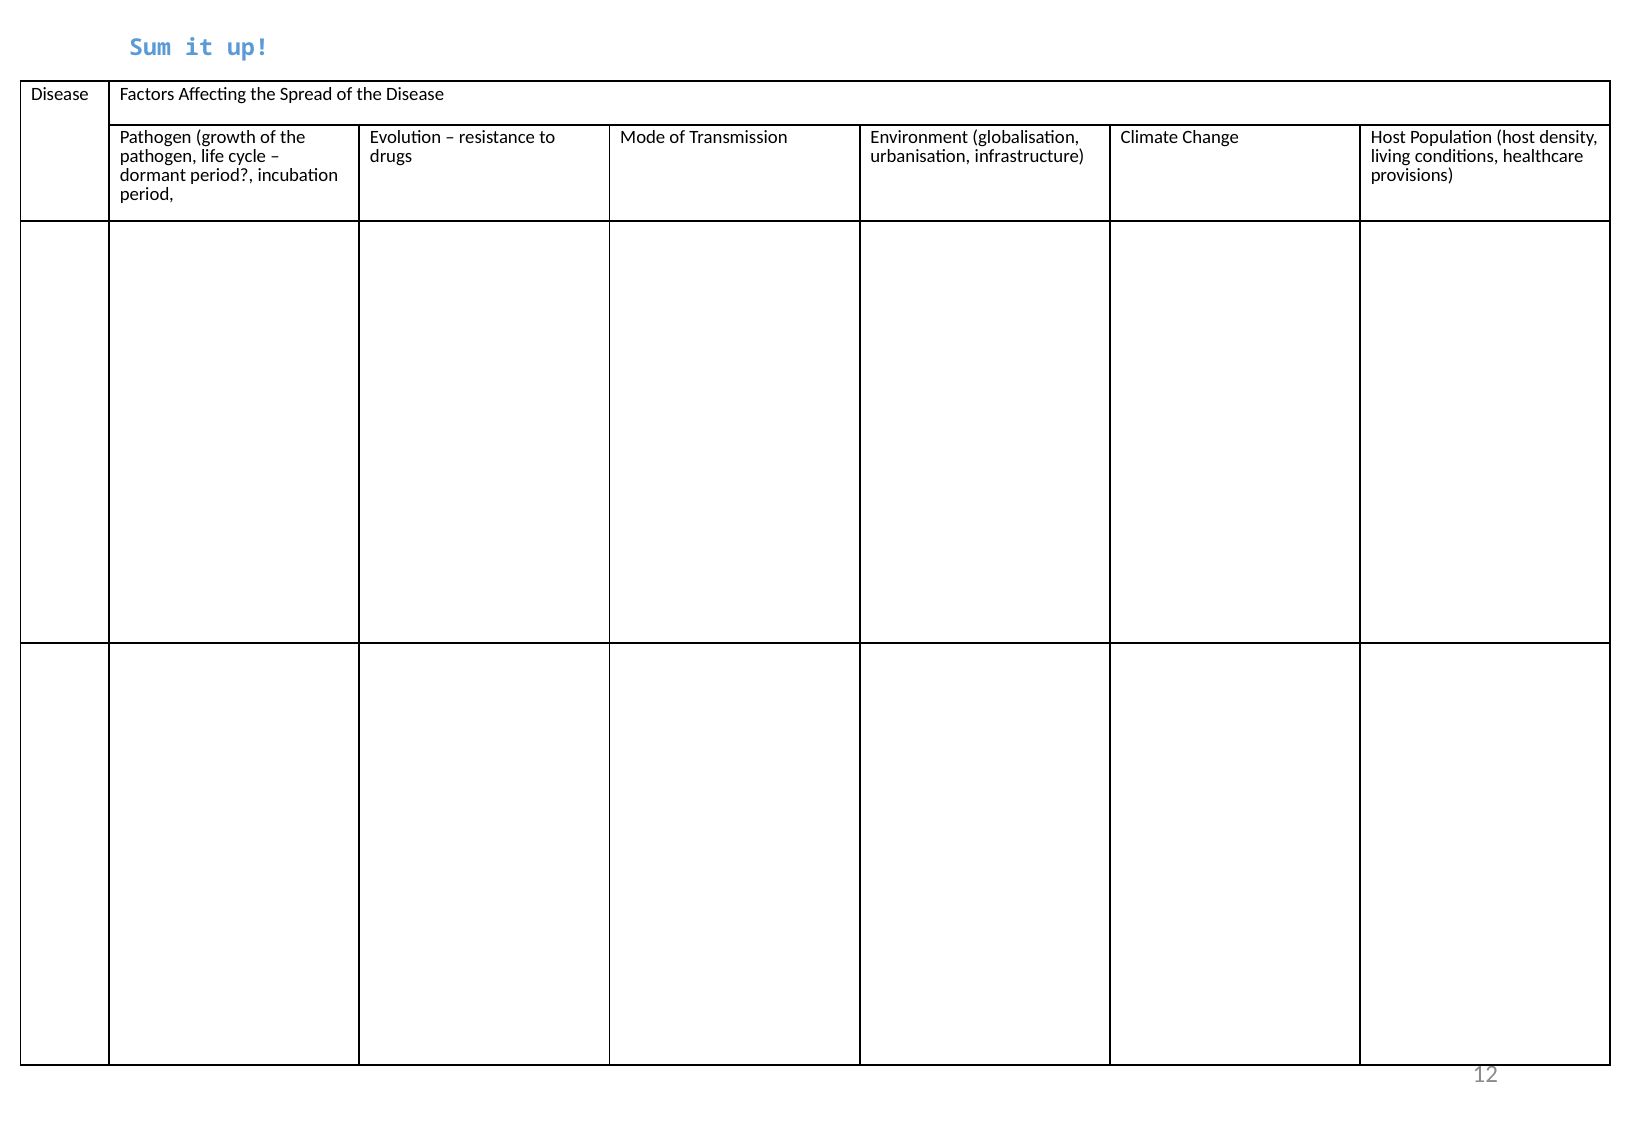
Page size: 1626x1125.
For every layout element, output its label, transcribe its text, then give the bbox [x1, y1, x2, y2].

table_cell [110, 644, 358, 1064]
table_cell [360, 644, 609, 1064]
table_cell [610, 644, 859, 1064]
table_cell Evolution – resistance to drugs [360, 126, 609, 220]
table_cell Pathogen (growth of the pathogen, life cycle – dormant period?, incubation period, [110, 126, 358, 220]
table_cell Climate Change [1111, 126, 1359, 220]
table_cell [1361, 644, 1609, 1064]
table_cell [110, 222, 358, 642]
table_cell [861, 644, 1109, 1064]
table_cell [21, 222, 108, 642]
table_cell [21, 644, 108, 1064]
slide_number 12 [1147, 1042, 1514, 1103]
table_cell Mode of Transmission [610, 126, 859, 220]
table_cell [1111, 222, 1359, 642]
table_cell [610, 222, 859, 642]
table_cell [1361, 222, 1609, 642]
table_header Factors Affecting the Spread of the Disease [110, 82, 1609, 124]
text_box Sum it up! [0, 0, 455, 174]
table_cell [360, 222, 609, 642]
table_cell [1111, 644, 1359, 1064]
table_cell Host Population (host density, living conditions, healthcare provisions) [1361, 126, 1609, 220]
table_header Disease [21, 82, 108, 220]
table_cell Environment (globalisation, urbanisation, infrastructure) [861, 126, 1109, 220]
table_cell [861, 222, 1109, 642]
